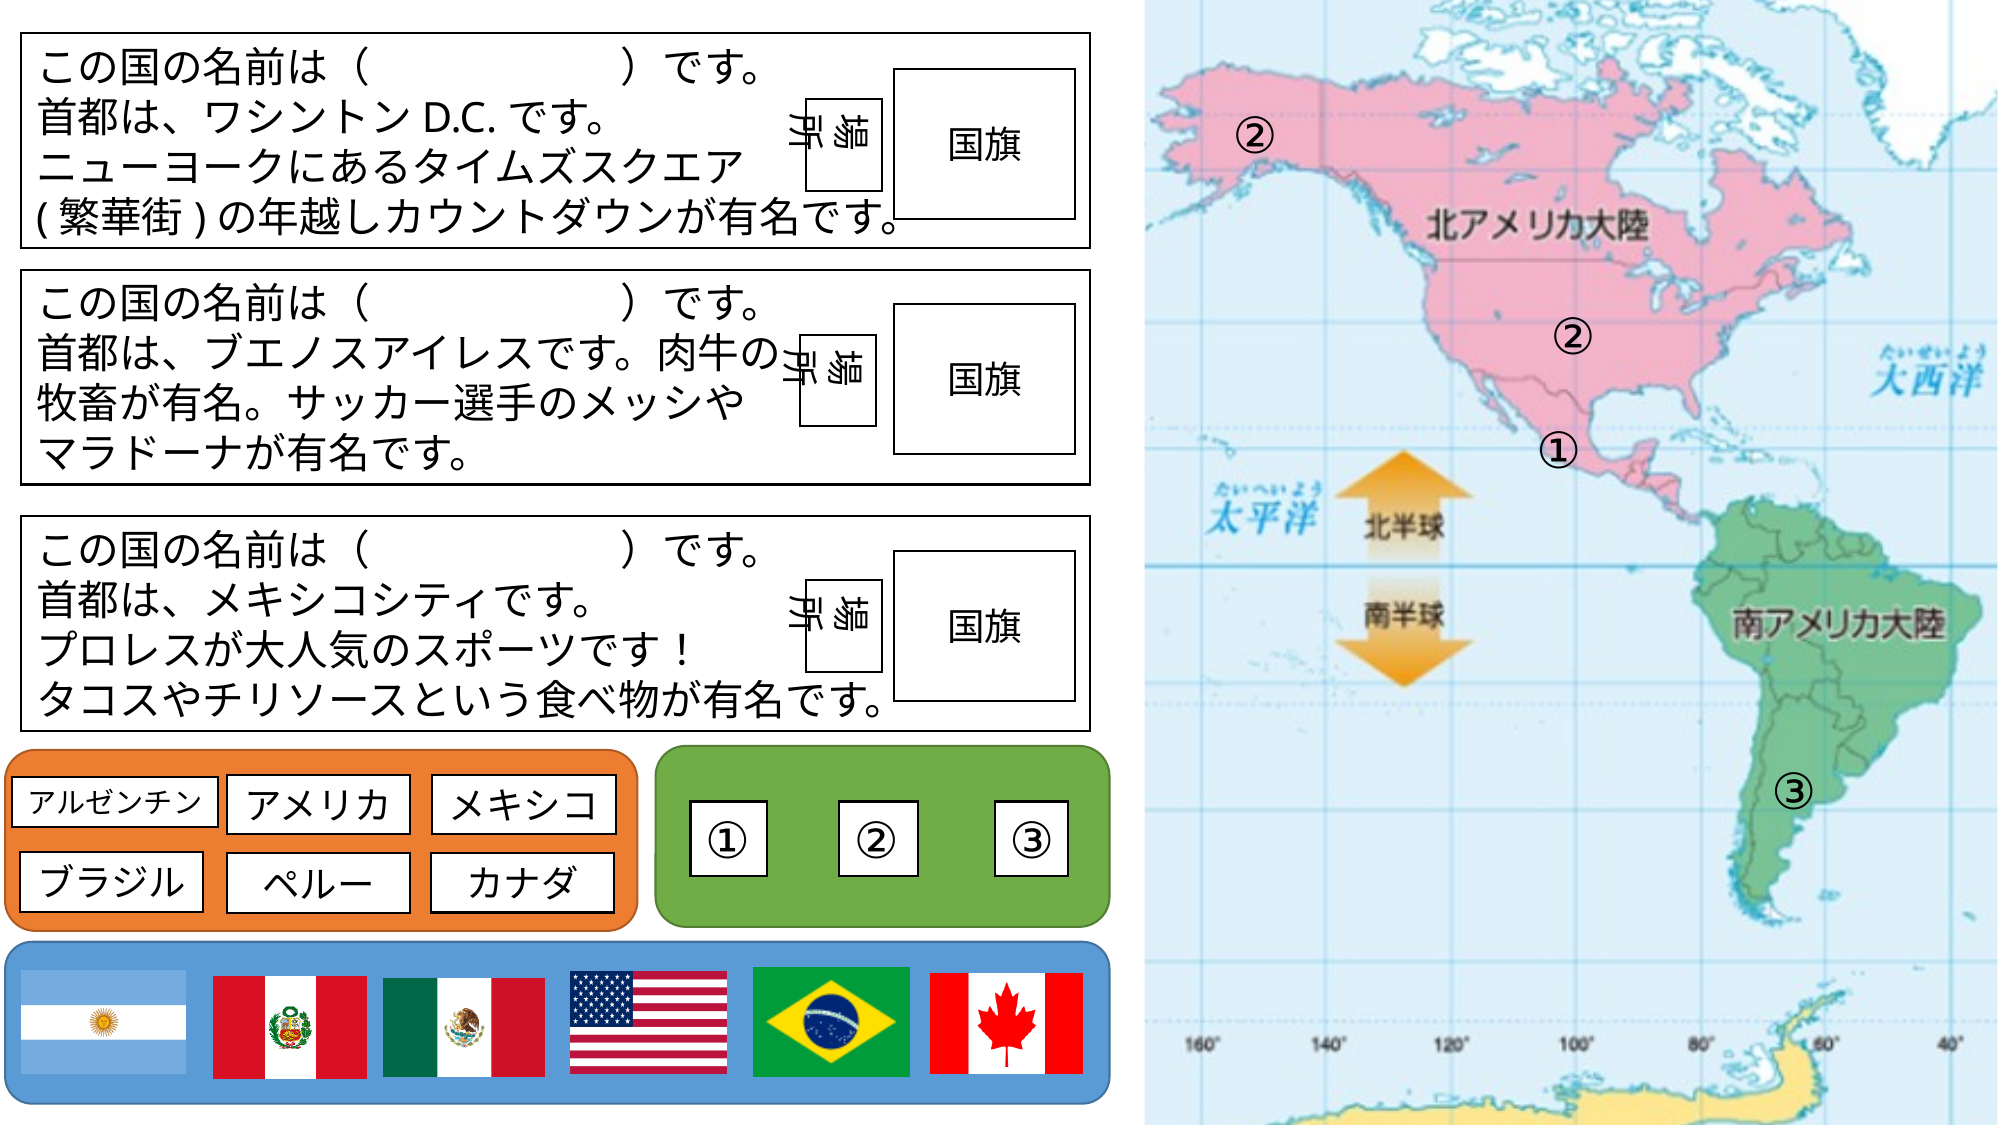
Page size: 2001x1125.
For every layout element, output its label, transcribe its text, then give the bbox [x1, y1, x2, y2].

picture [383, 978, 545, 1078]
text_box ② [838, 800, 919, 877]
picture [21, 970, 186, 1074]
text_box ① [689, 800, 768, 877]
picture [1144, 0, 1998, 1125]
picture [753, 967, 910, 1078]
text_box カナダ [430, 852, 615, 914]
picture [570, 971, 727, 1074]
text_box ③ [994, 800, 1069, 877]
text_box アメリカ [226, 774, 411, 835]
text_box メキシコ [431, 774, 617, 835]
picture [213, 976, 367, 1079]
text_box ブラジル [19, 851, 204, 913]
picture [930, 973, 1083, 1074]
text_box ペルー [226, 852, 411, 914]
text_box アルゼンチン [11, 776, 219, 828]
